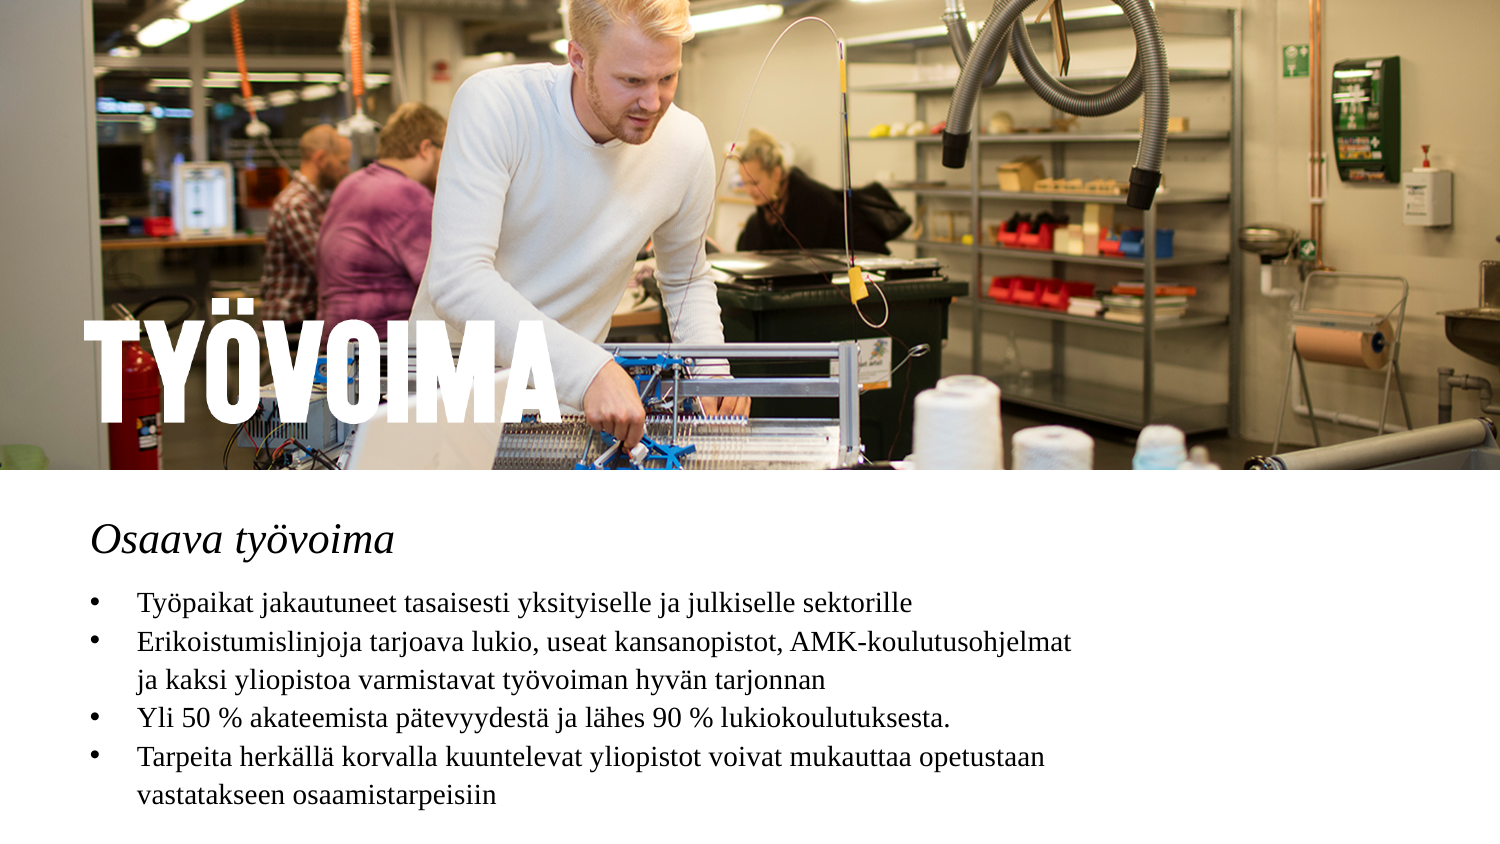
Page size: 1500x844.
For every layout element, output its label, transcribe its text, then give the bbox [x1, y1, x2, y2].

text_box Työpaikat jakautuneet tasaisesti yksityiselle ja julkiselle sektorille Erikoistumislinjoja tarjoava lukio, useat kansanopistot, AMK-koulutusohjelmat ja kaksi yliopistoa varmistavat työvoiman hyvän tarjonnan Yli 50 % akateemista pätevyydestä ja lähes 90 % lukiokoulutuksesta. Tarpeita herkällä korvalla kuuntelevat yliopistot voivat mukauttaa opetustaan vastatakseen osaamistarpeisiin [75, 572, 1372, 818]
picture [0, 0, 1500, 470]
text_box Osaava työvoima [75, 501, 1129, 570]
